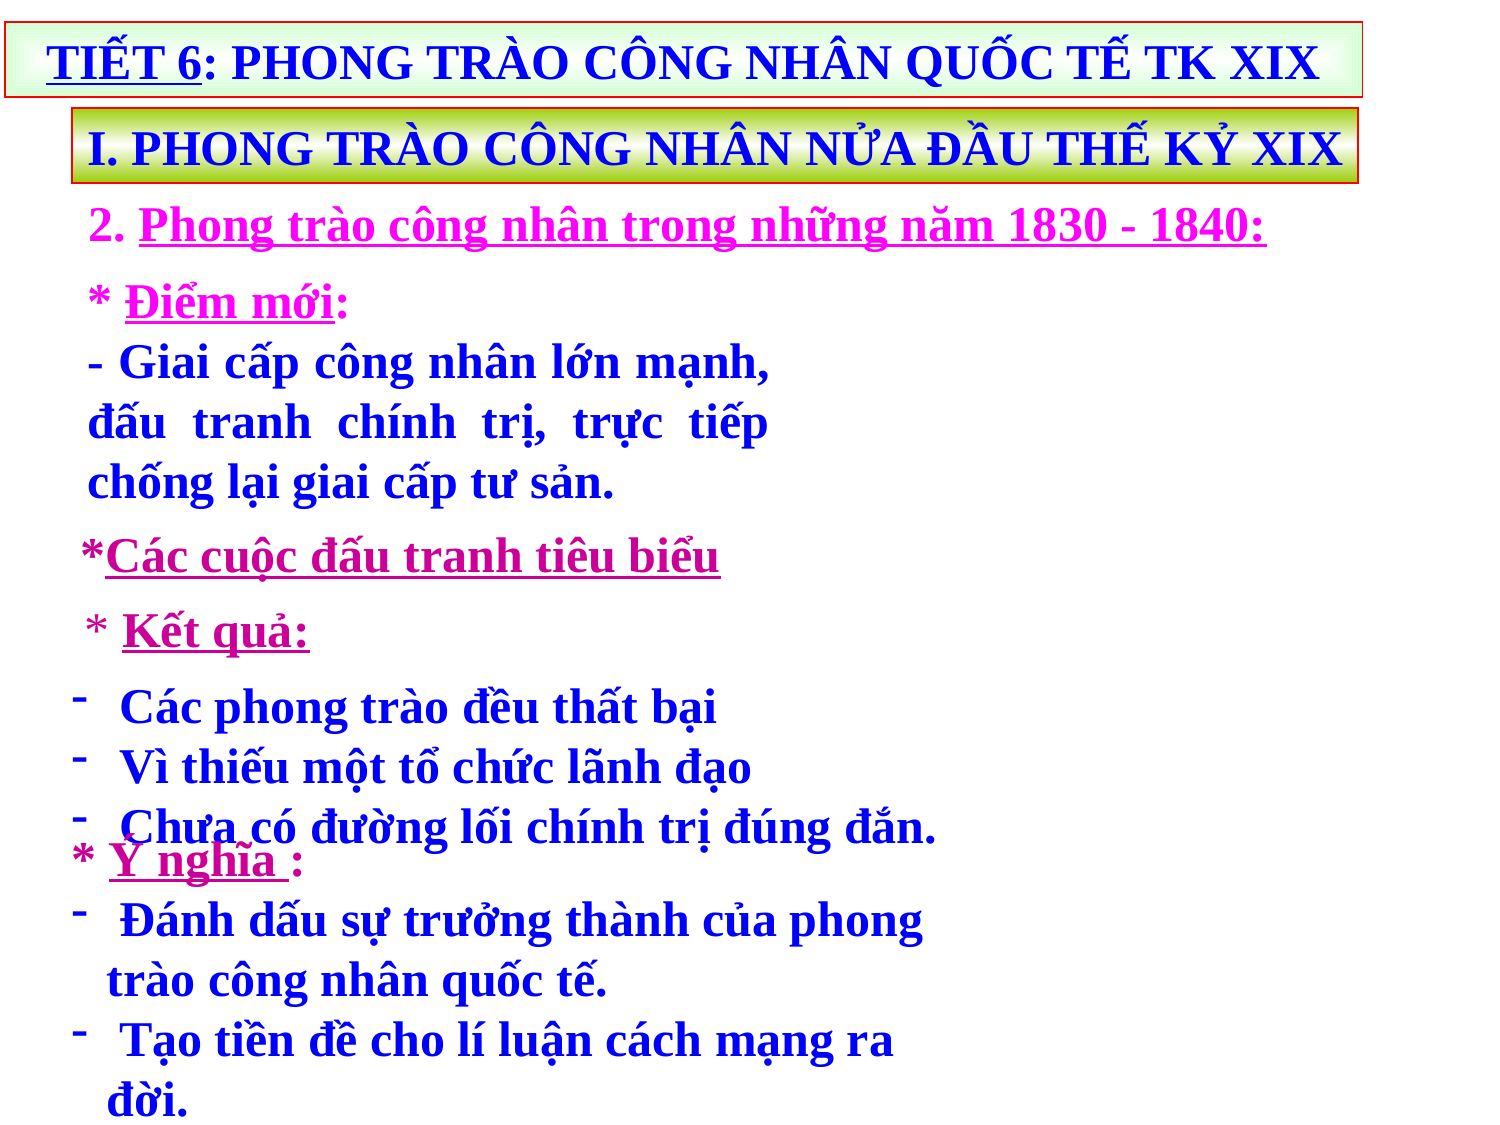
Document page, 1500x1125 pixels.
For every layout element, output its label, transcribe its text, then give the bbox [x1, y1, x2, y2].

text_box TIẾT 6: PHONG TRÀO CÔNG NHÂN QUỐC TẾ TK XIX [4, 22, 1363, 97]
text_box * Ý nghĩa : Đánh dấu sự trưởng thành của phong trào công nhân quốc tế. Tạo tiền đề cho lí luận cách mạng ra đời. [56, 819, 994, 1125]
text_box I. PHONG TRÀO CÔNG NHÂN NỬA ĐẦU THẾ KỶ XIX [72, 108, 1359, 183]
text_box *Các cuộc đấu tranh tiêu biểu [65, 515, 736, 591]
text_box * Kết quả: [57, 590, 325, 665]
text_box 2. Phong trào công nhân trong những năm 1830 - 1840: [74, 184, 1282, 259]
text_box * Điểm mới: - Giai cấp công nhân lớn mạnh, đấu tranh chính trị, trực tiếp chống lại giai cấp tư sản. [72, 260, 785, 516]
text_box Các phong trào đều thất bại Vì thiếu một tổ chức lãnh đạo Chưa có đường lối chính trị đúng đắn. [56, 665, 969, 819]
